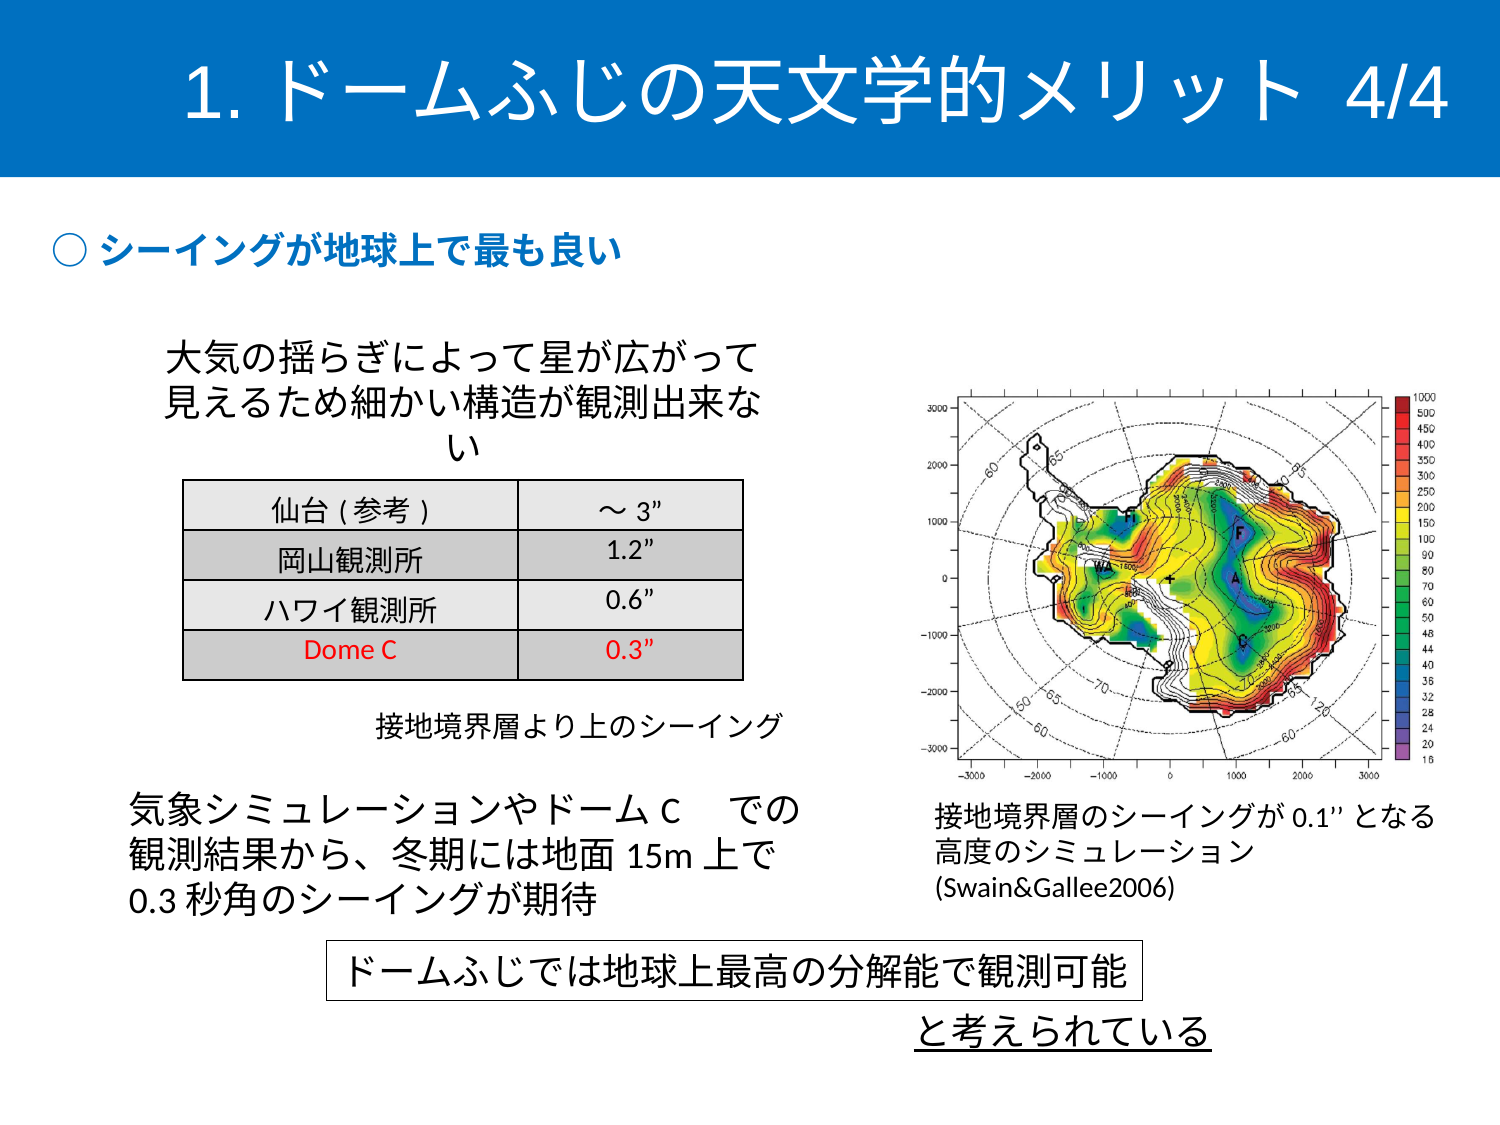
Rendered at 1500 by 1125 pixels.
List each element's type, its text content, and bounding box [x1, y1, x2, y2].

table_cell 1.2” [519, 531, 742, 579]
text_box 接地境界層のシーイングが0.1’’となる高度のシミュレーション(Swain&Gallee2006) [919, 790, 1459, 911]
text_box ○シーイングが地球上で最も良い [37, 219, 638, 280]
table_cell 0.6” [519, 581, 742, 629]
table_cell Dome C [184, 631, 517, 679]
text_box 1.ドームふじの天文学的メリット 4/4 [0, 0, 1500, 179]
text_box 接地境界層より上のシーイング [360, 700, 800, 751]
table_cell 0.3” [519, 631, 742, 679]
table_cell ハワイ観測所 [184, 581, 517, 629]
table_cell 岡山観測所 [184, 531, 517, 579]
table_header 仙台(参考) [184, 481, 517, 529]
text_box と考えられている [898, 1001, 1228, 1061]
text_box 気象シミュレーションやドームC での観測結果から、冬期には地面15m上で0.3秒角のシーイングが期待 [114, 778, 828, 929]
table_header ～3” [519, 481, 742, 529]
picture [914, 385, 1447, 789]
text_box ドームふじでは地球上最高の分解能で観測可能 [326, 940, 1143, 1001]
text_box 大気の揺らぎによって星が広がって見えるため細かい構造が観測出来ない [139, 326, 788, 476]
